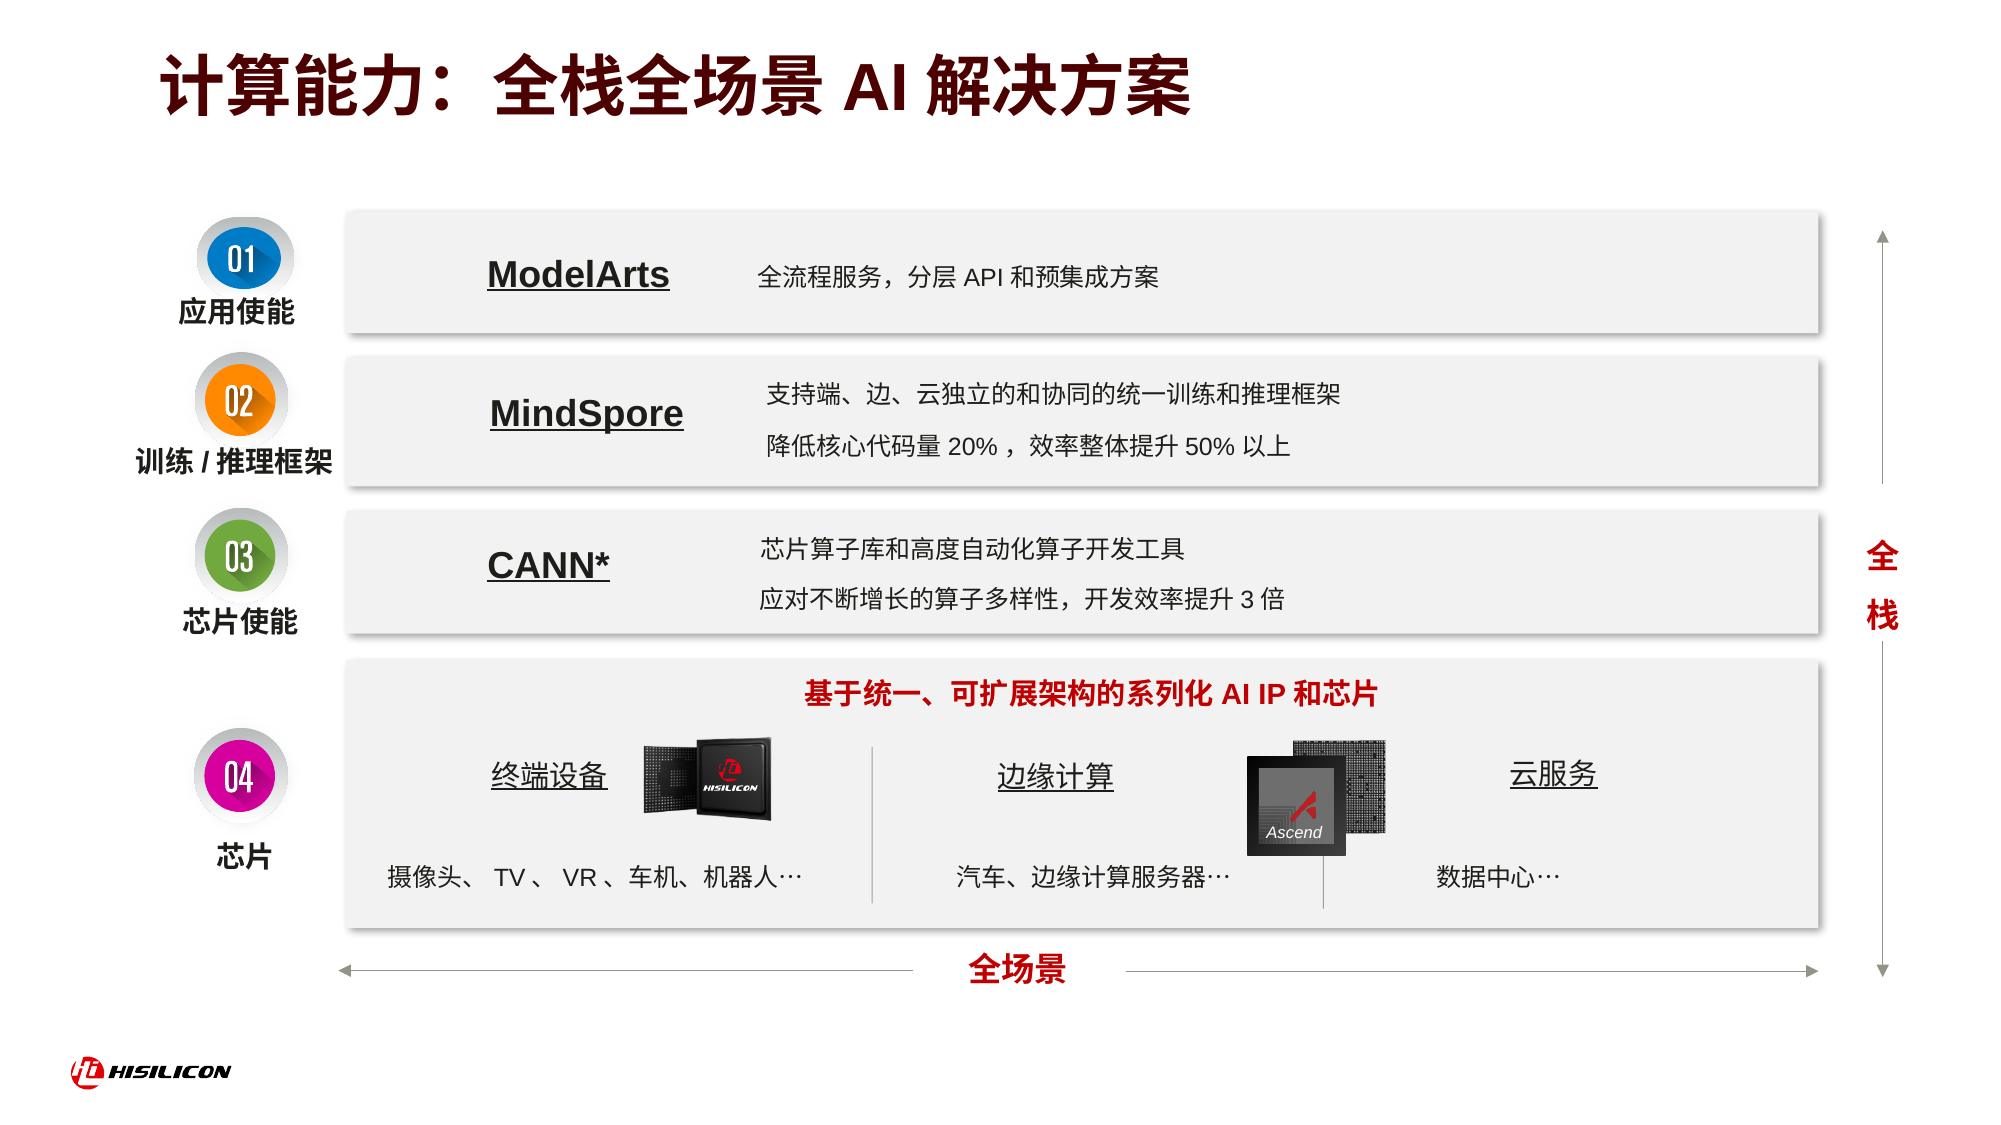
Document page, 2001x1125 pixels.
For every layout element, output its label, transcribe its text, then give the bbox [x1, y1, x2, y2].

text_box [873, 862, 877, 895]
text_box [345, 211, 1820, 334]
text_box 应用使能 [162, 293, 312, 329]
text_box [345, 510, 1820, 635]
text_box 全场景 [889, 952, 1148, 993]
text_box 摄像头、TV、VR、车机、机器人… [383, 862, 872, 895]
text_box 芯片算子库和高度自动化算子开发工具 [760, 519, 1439, 577]
text_box 云服务 [1509, 753, 1661, 793]
text_box 边缘计算 [997, 756, 1149, 796]
text_box CANN* [487, 538, 667, 596]
text_box 汽车、边缘计算服务器… [952, 862, 1282, 895]
text_box 降低核心代码量20%，效率整体提升50%以上 [766, 419, 1367, 479]
text_box 应对不断增长的算子多样性，开发效率提升3倍 [759, 564, 1366, 633]
text_box 基于统一、可扩展架构的系列化AI IP和芯片 [765, 667, 1421, 718]
text_box [345, 356, 1820, 487]
title 计算能力：全栈全场景AI解决方案 [144, 26, 1870, 152]
text_box [345, 659, 1820, 929]
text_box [178, 334, 305, 465]
text_box 终端设备 [490, 754, 611, 795]
text_box ModelArts [487, 247, 715, 303]
text_box 芯片 [144, 837, 347, 873]
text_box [611, 730, 799, 826]
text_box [1247, 740, 1386, 856]
text_box 全栈 [1862, 510, 1904, 639]
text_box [177, 490, 305, 620]
text_box 训练/推理框架 [99, 443, 370, 479]
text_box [179, 202, 312, 314]
text_box MindSpore [490, 387, 759, 442]
text_box 数据中心… [1431, 862, 1710, 895]
text_box 芯片使能 [117, 603, 364, 639]
text_box 全流程服务，分层API和预集成方案 [757, 244, 1230, 308]
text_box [177, 710, 305, 841]
text_box 支持端、边、云独立的和协同的统一训练和推理框架 [766, 377, 1367, 419]
